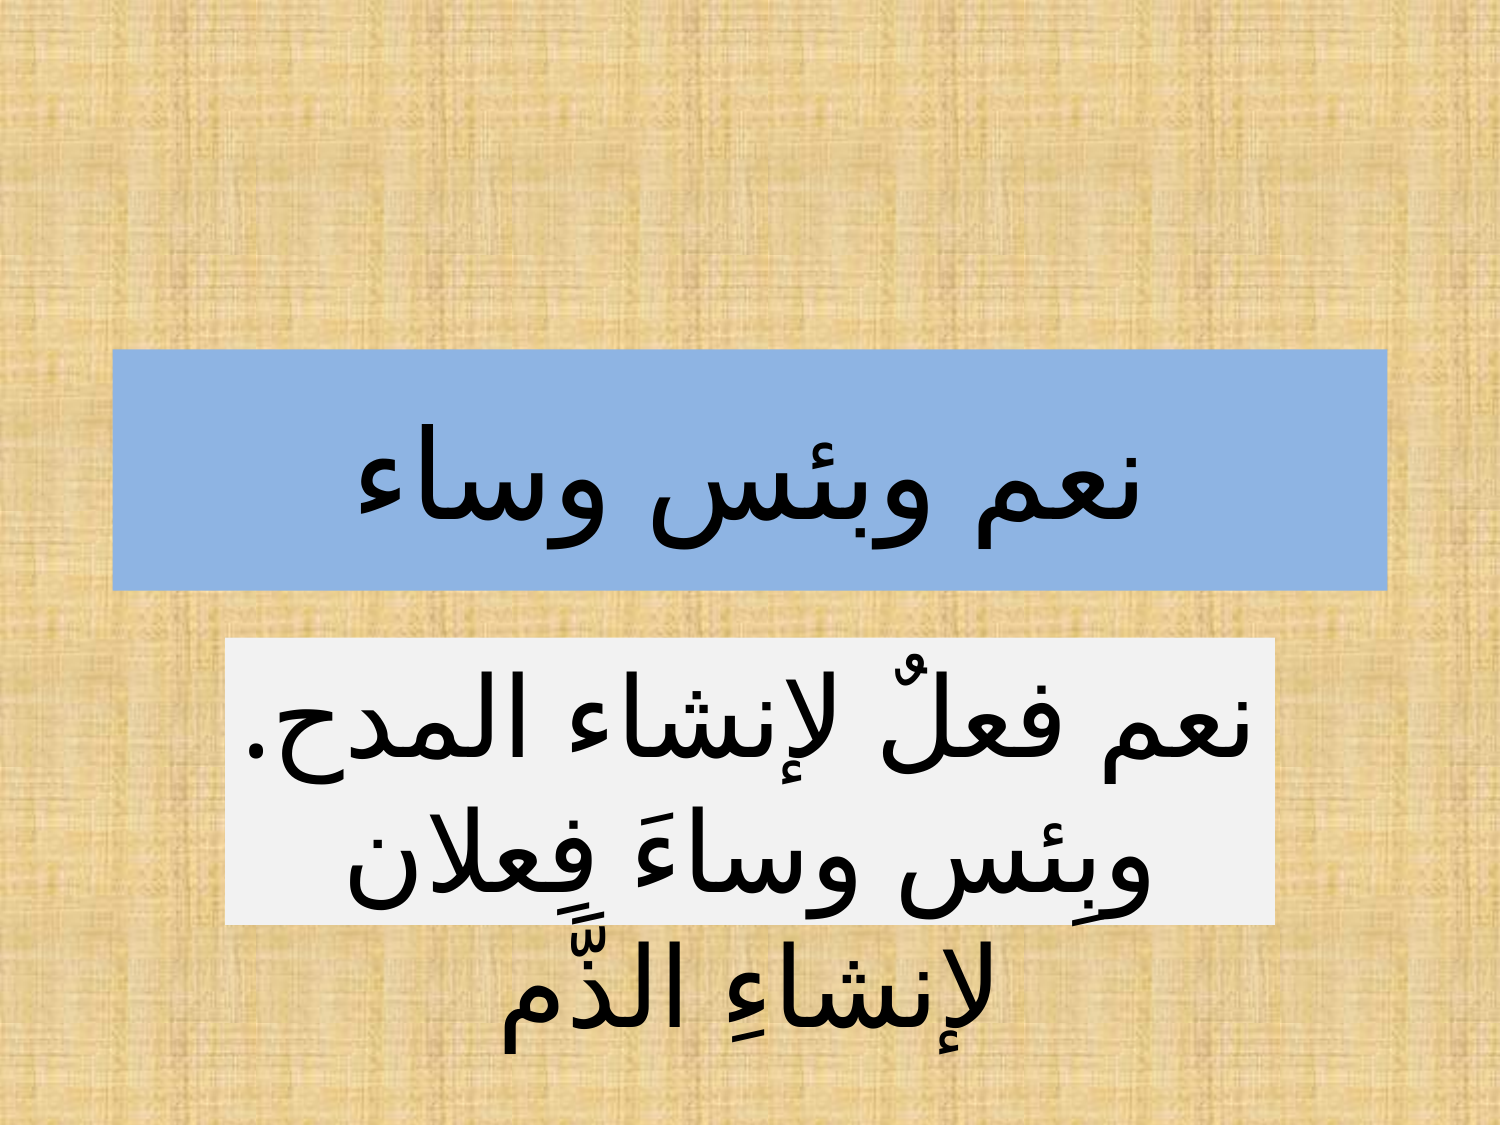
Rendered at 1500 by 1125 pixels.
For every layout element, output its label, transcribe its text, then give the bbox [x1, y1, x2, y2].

subtitle نعم فعلٌ لإنشاء المدح. وبِئس وساءَ فِعلان لإنشاءِ الذَّم [225, 637, 1275, 925]
title نعم وبئس وساء [112, 349, 1388, 591]
picture [0, 0, 1500, 1125]
